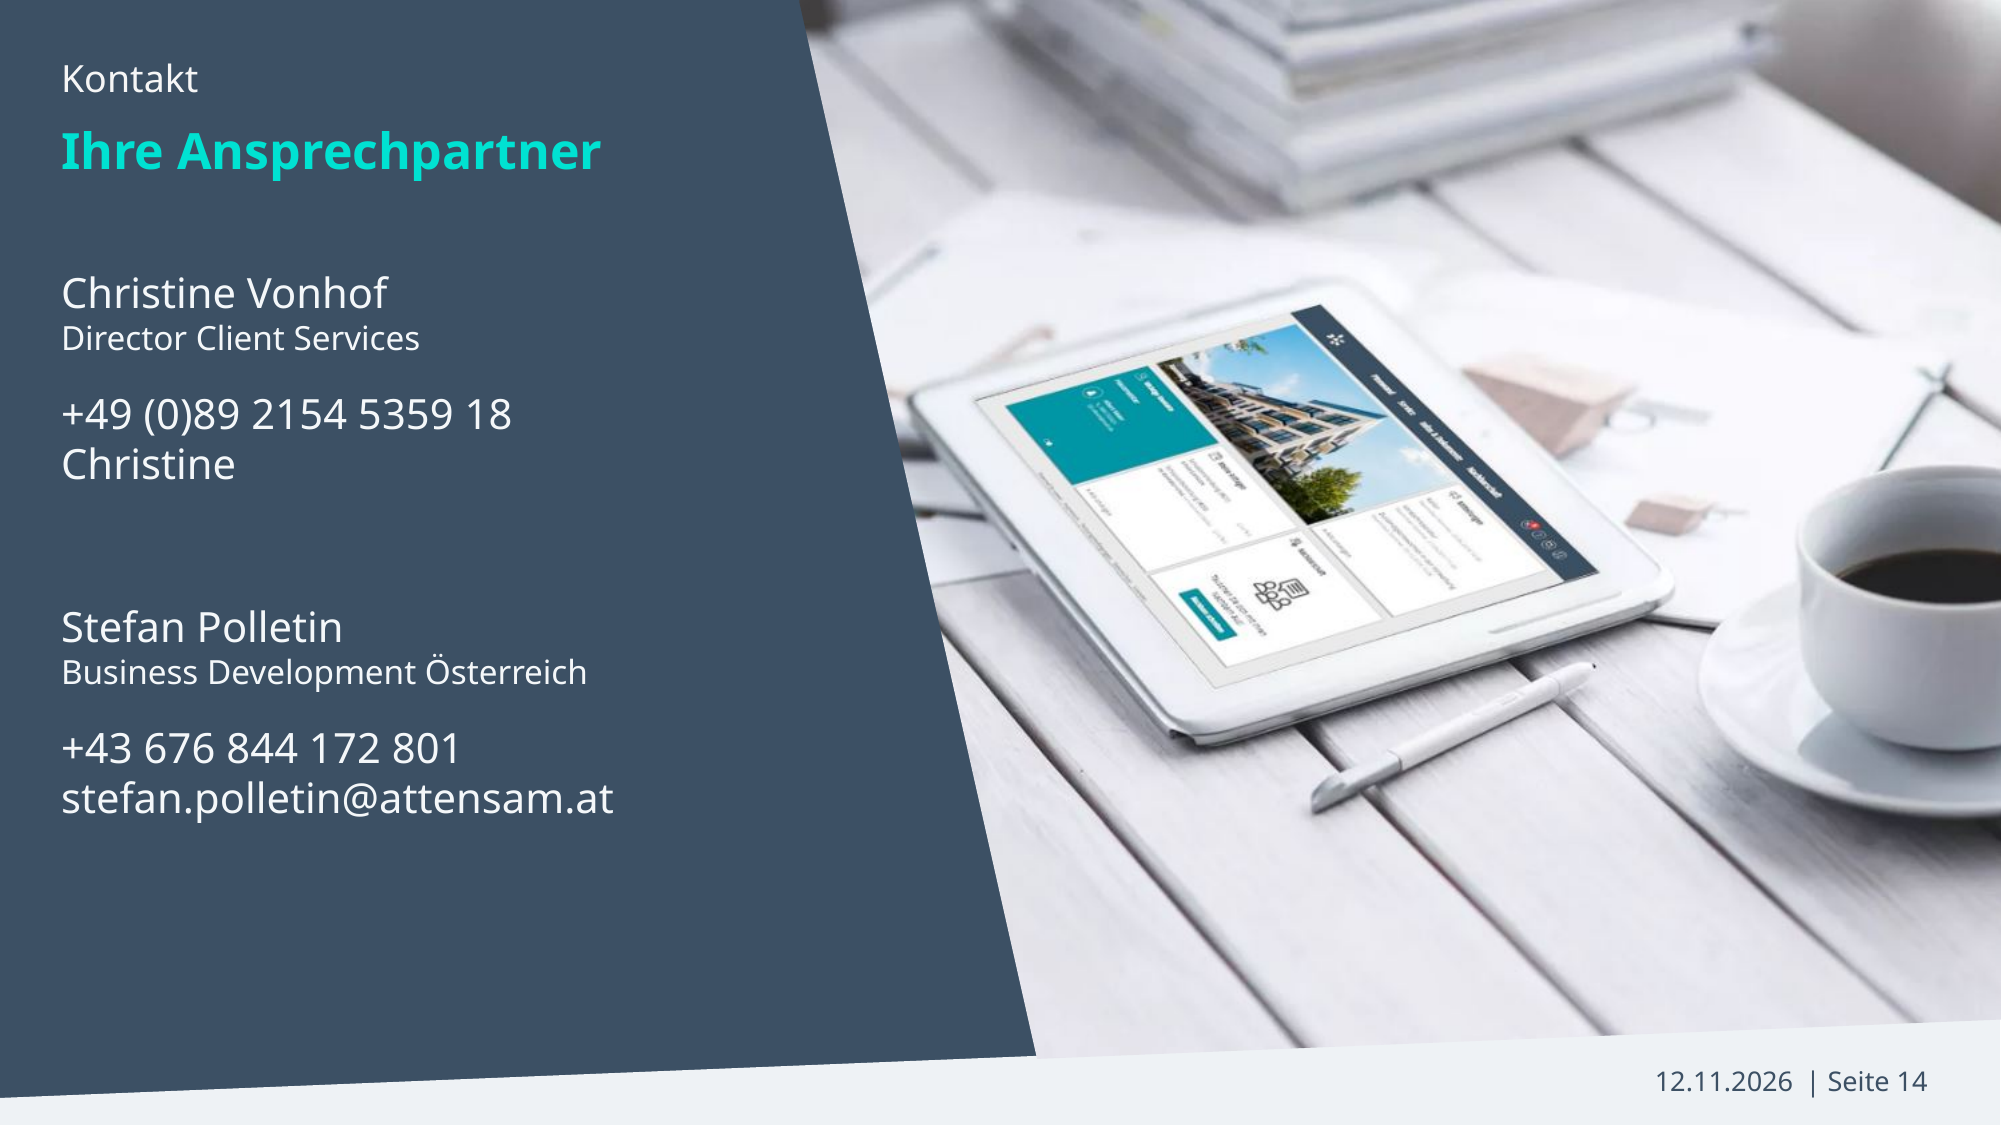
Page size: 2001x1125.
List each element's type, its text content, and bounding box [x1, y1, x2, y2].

picture [799, 0, 2001, 1059]
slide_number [1614, 1059, 1794, 1112]
slide_number | Seite 14 [1805, 1059, 1949, 1112]
title Kontakt [60, 59, 799, 101]
list Ihre Ansprechpartner [60, 119, 799, 250]
list Christine Vonhof Director Client Services +49 (0)89 2154 5359 18 Christine Stefan Polletin Business Development Österreich +43 676 844 172 801 stefan.polletin@attensam.at [60, 267, 799, 953]
